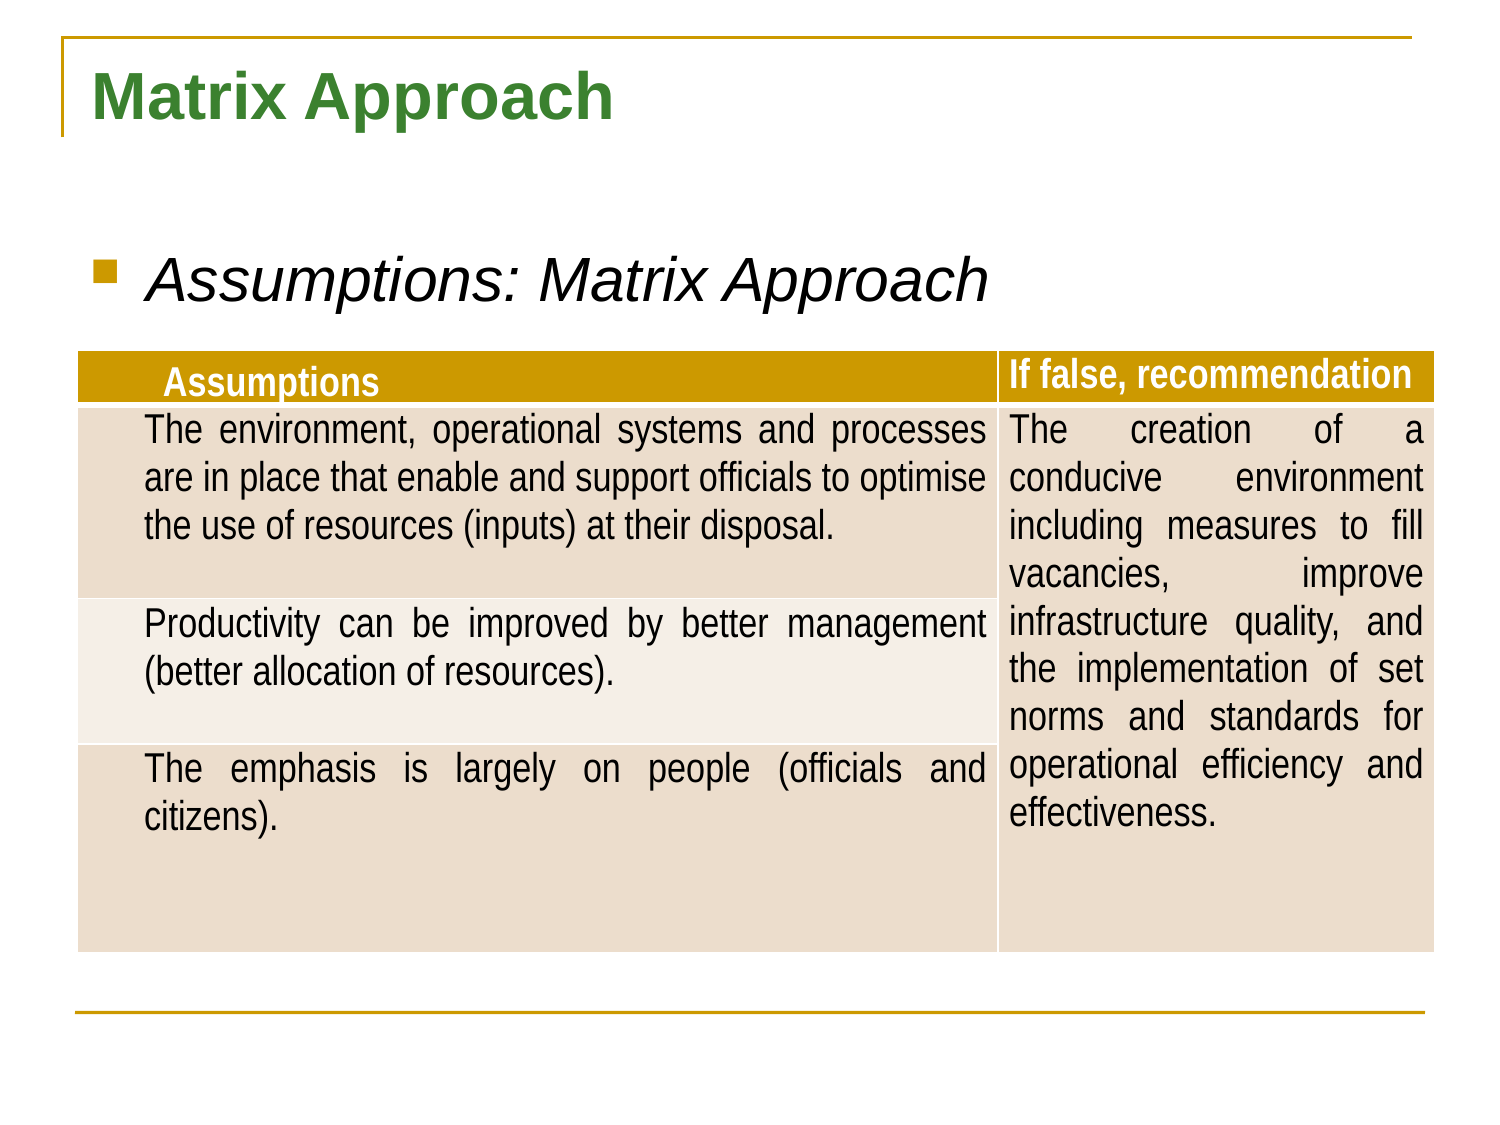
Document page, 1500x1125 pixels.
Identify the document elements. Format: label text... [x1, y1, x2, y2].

table_cell The emphasis is largely on people (officials and citizens). [78, 745, 997, 952]
table_cell Productivity can be improved by better management (better allocation of resources). [78, 599, 997, 743]
table_cell The environment, operational systems and processes are in place that enable and support officials to optimise the use of resources (inputs) at their disposal. [78, 408, 997, 598]
table_header Assumptions [78, 351, 997, 402]
table_cell The creation of a conducive environment including measures to fill vacancies, improve infrastructure quality, and the implementation of set norms and standards for operational efficiency and effectiveness. [999, 408, 1434, 952]
list Assumptions: Matrix Approach [74, 231, 1426, 1079]
table_header If false, recommendation [999, 351, 1434, 402]
title Matrix Approach [76, 54, 1427, 138]
